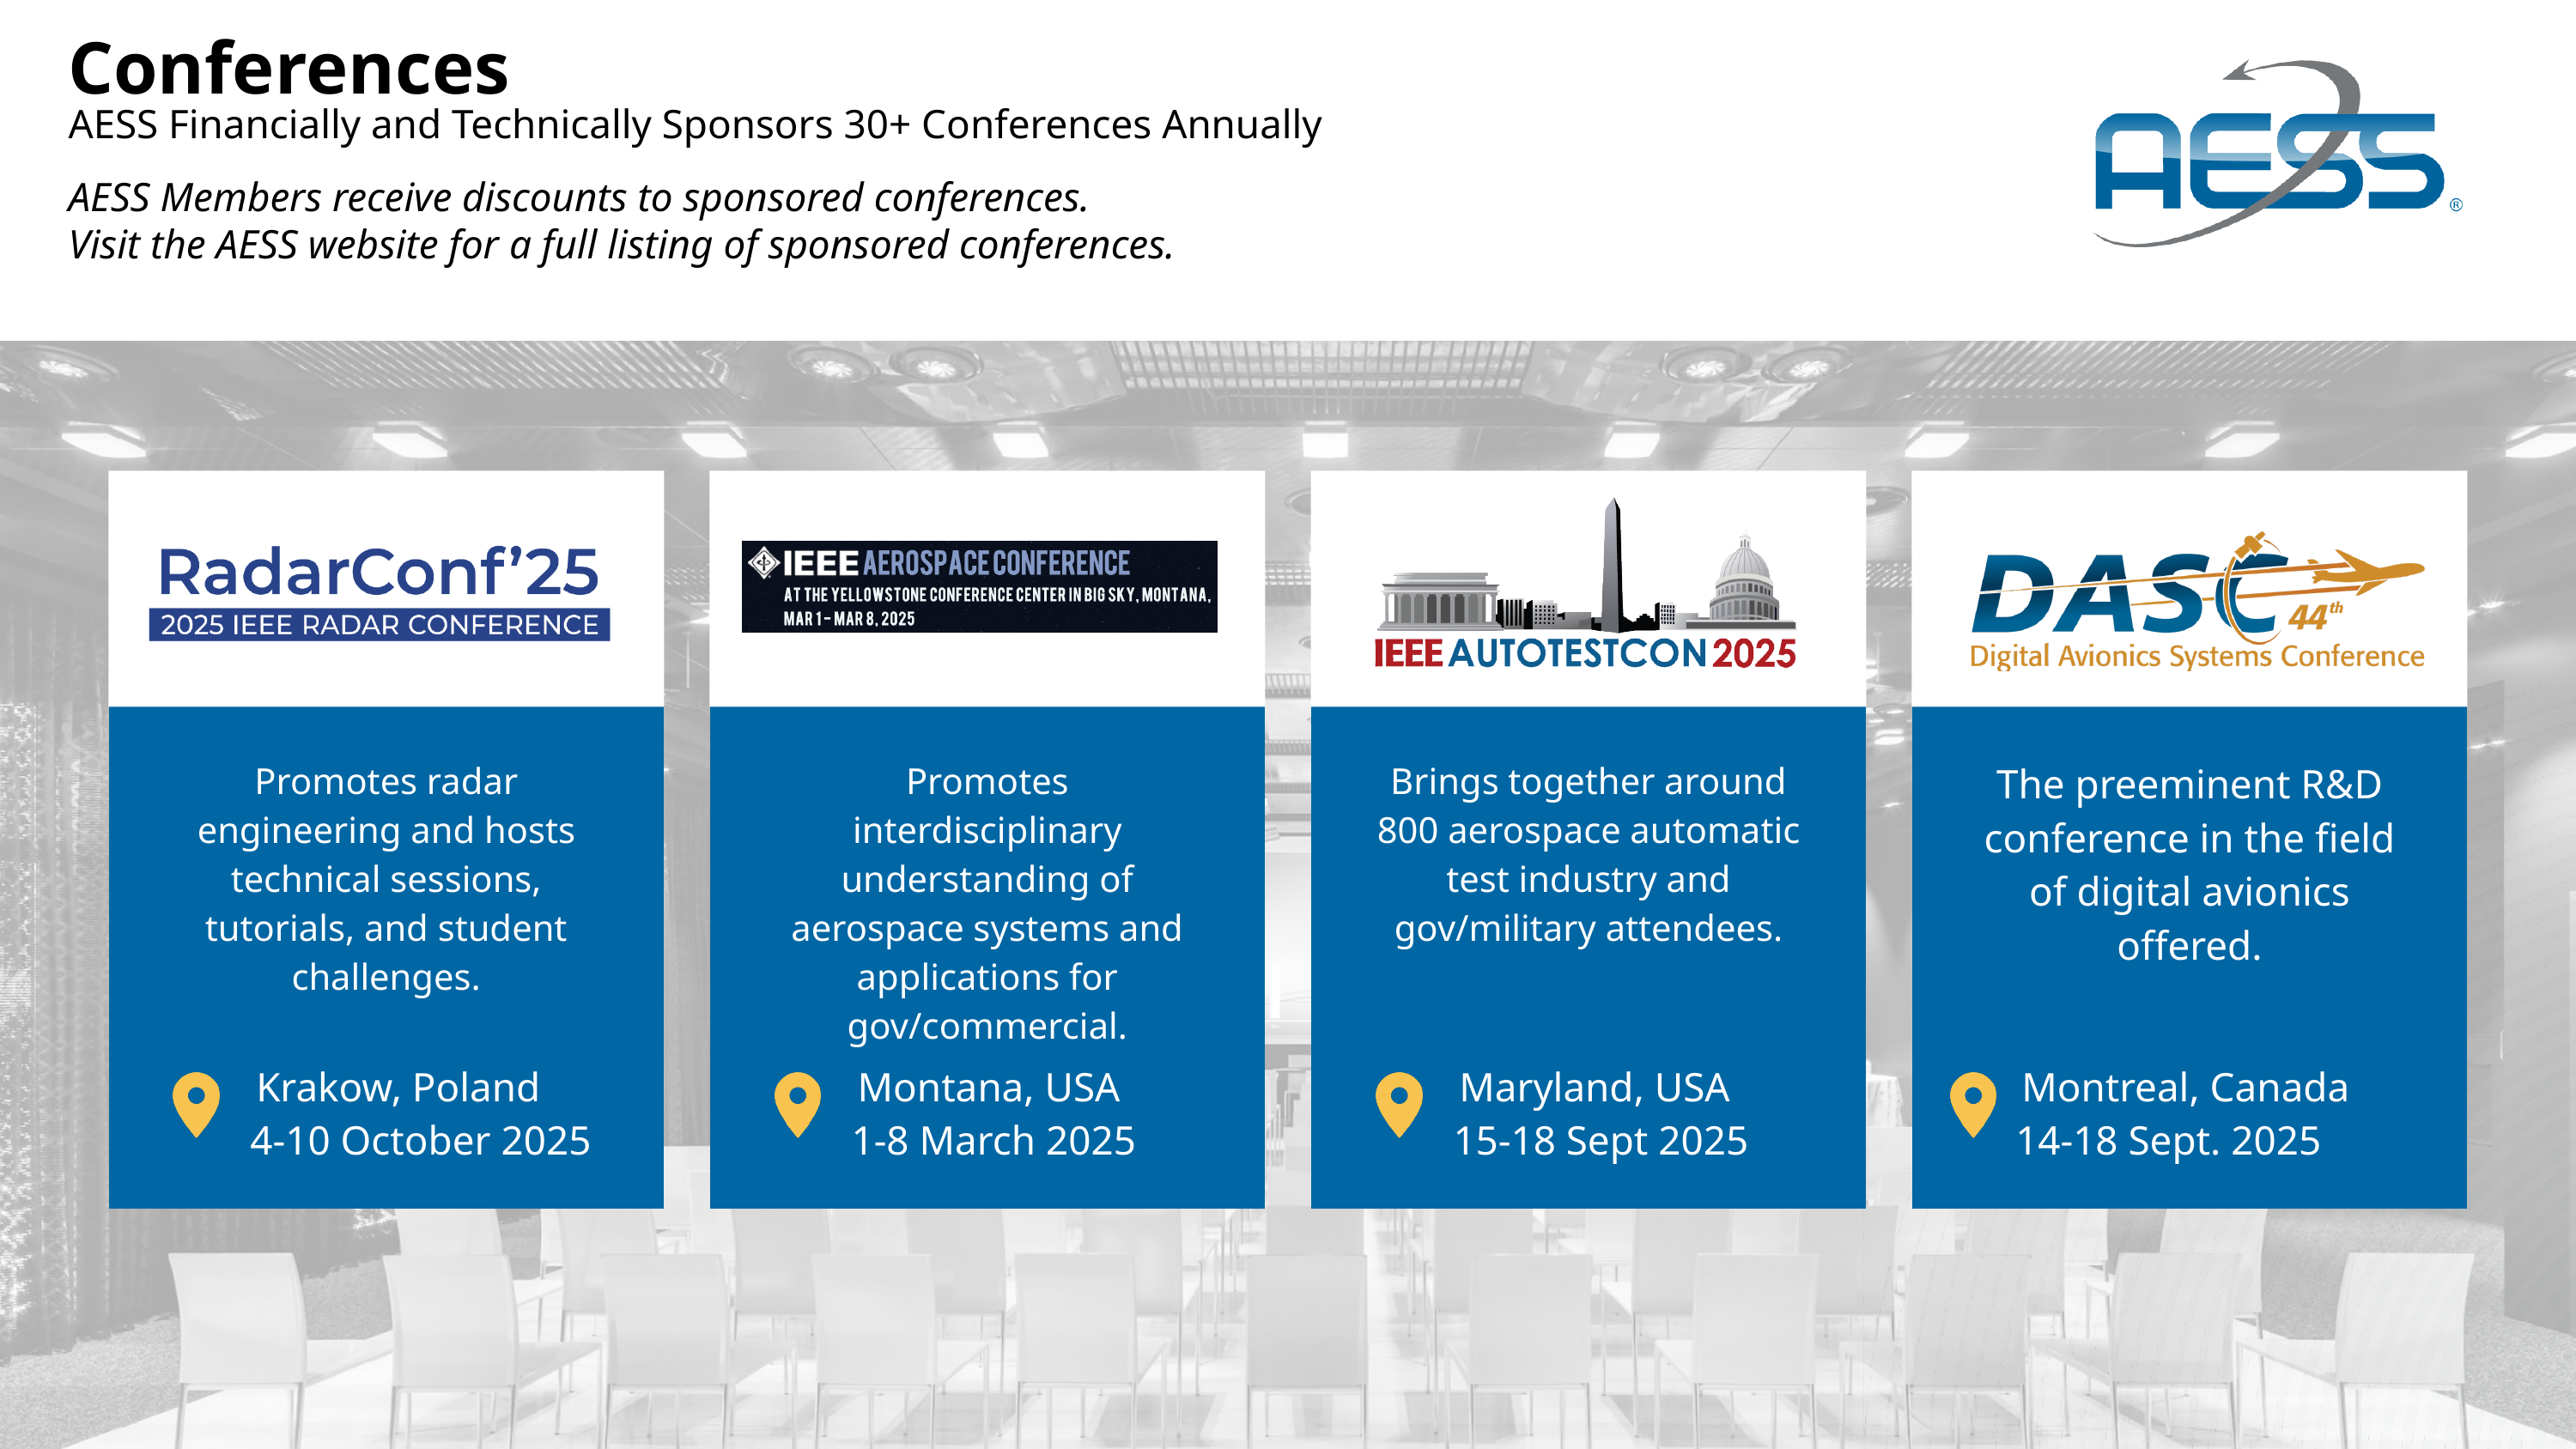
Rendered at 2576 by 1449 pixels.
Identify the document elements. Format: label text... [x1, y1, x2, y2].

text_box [108, 627, 665, 1209]
text_box [0, 0, 2576, 335]
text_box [1950, 1052, 2442, 1164]
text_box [774, 1052, 1212, 1164]
text_box Conferences [68, 5, 777, 99]
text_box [173, 1052, 646, 1164]
picture [0, 337, 2576, 1449]
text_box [1376, 1052, 1833, 1164]
picture [2093, 58, 2463, 252]
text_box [709, 627, 1266, 1209]
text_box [1911, 627, 2468, 1209]
text_box AESS Financially and Technically Sponsors 30+ Conferences Annually AESS Members receive discounts to sponsored conferences. Visit the AESS website for a full listing of sponsored conferences. [68, 99, 1814, 267]
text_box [1310, 627, 1867, 1209]
